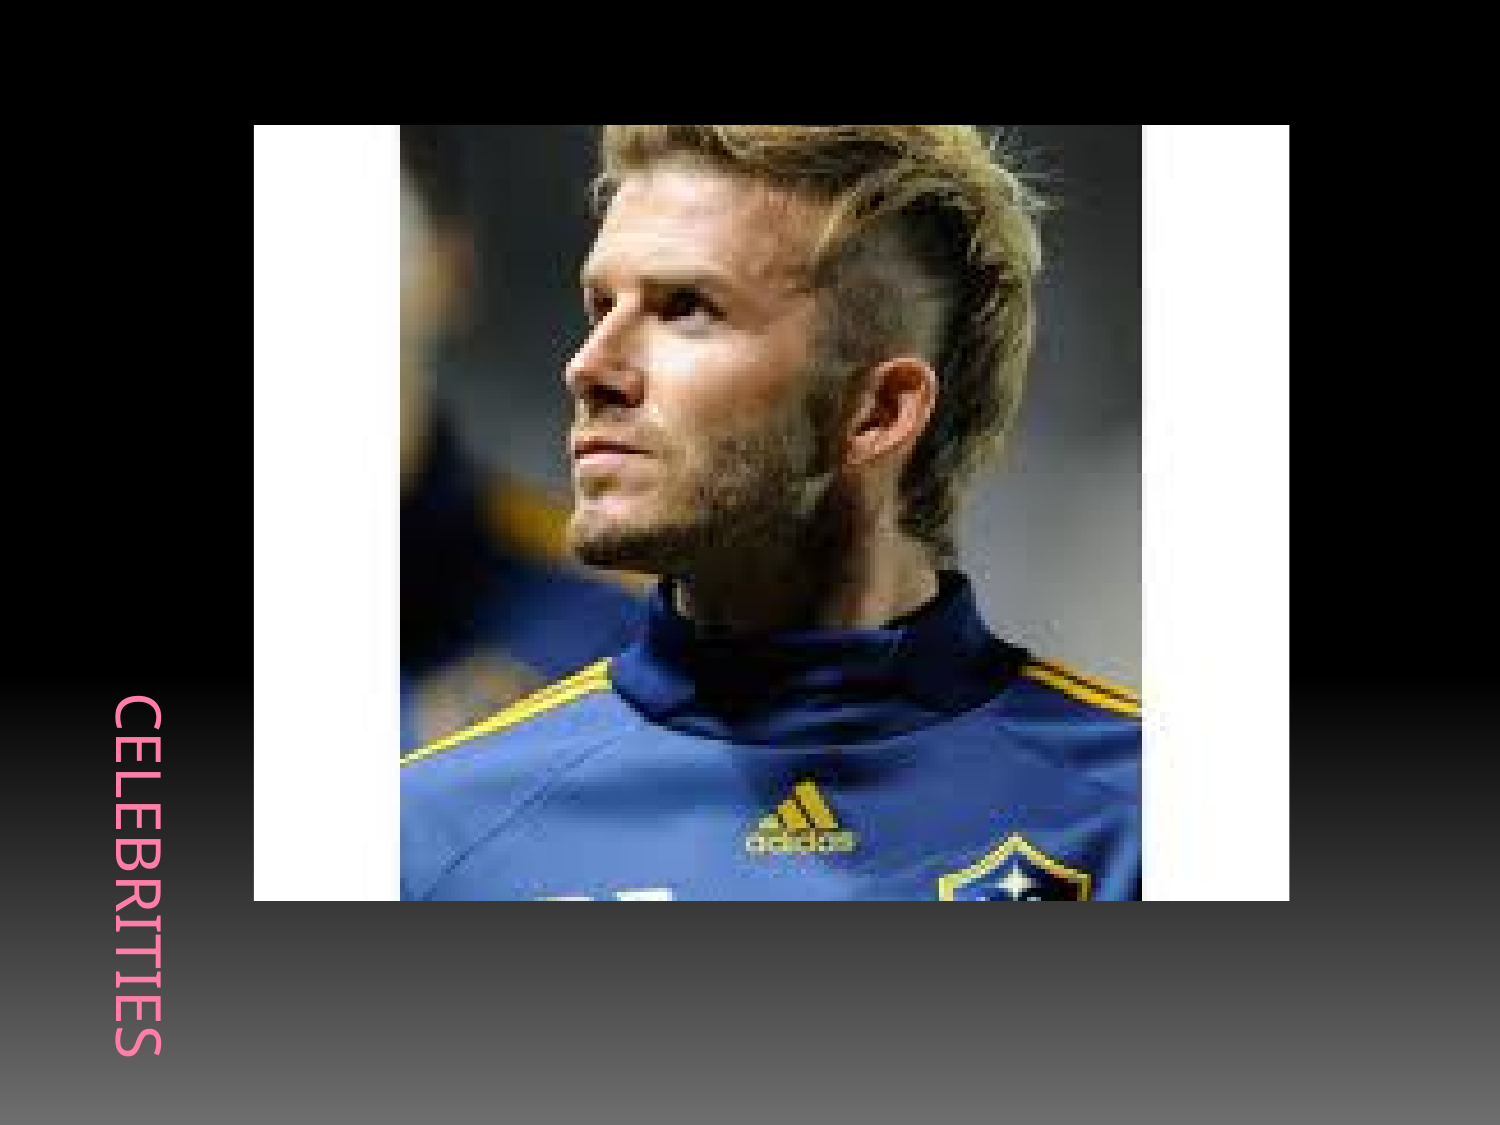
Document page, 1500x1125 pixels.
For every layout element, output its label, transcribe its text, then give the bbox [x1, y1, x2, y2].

picture [253, 125, 1290, 901]
title CELEBRITIES [36, 24, 186, 1075]
